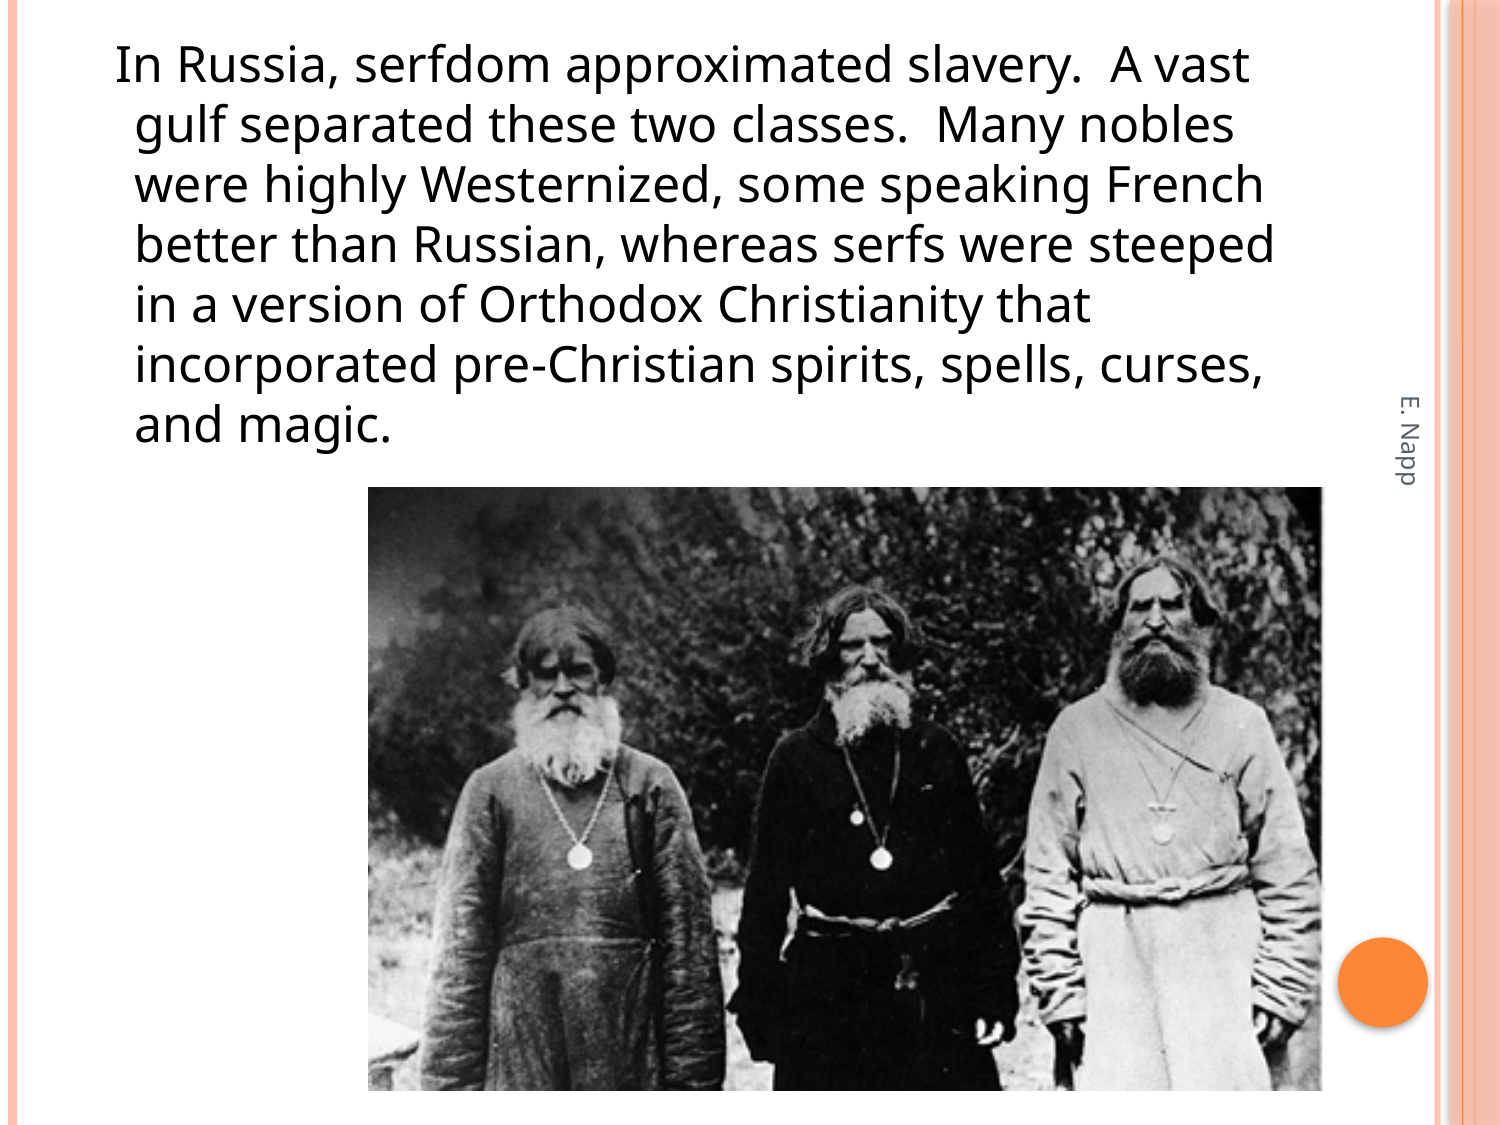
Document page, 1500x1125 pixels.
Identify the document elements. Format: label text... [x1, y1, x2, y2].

list In Russia, serfdom approximated slavery. A vast gulf separated these two classes. Many nobles were highly Westernized, some speaking French better than Russian, whereas serfs were steeped in a version of Orthodox Christianity that incorporated pre-Christian spirits, spells, curses, and magic. [75, 24, 1300, 825]
picture [367, 486, 1326, 1091]
footer E. Napp [1379, 380, 1440, 906]
